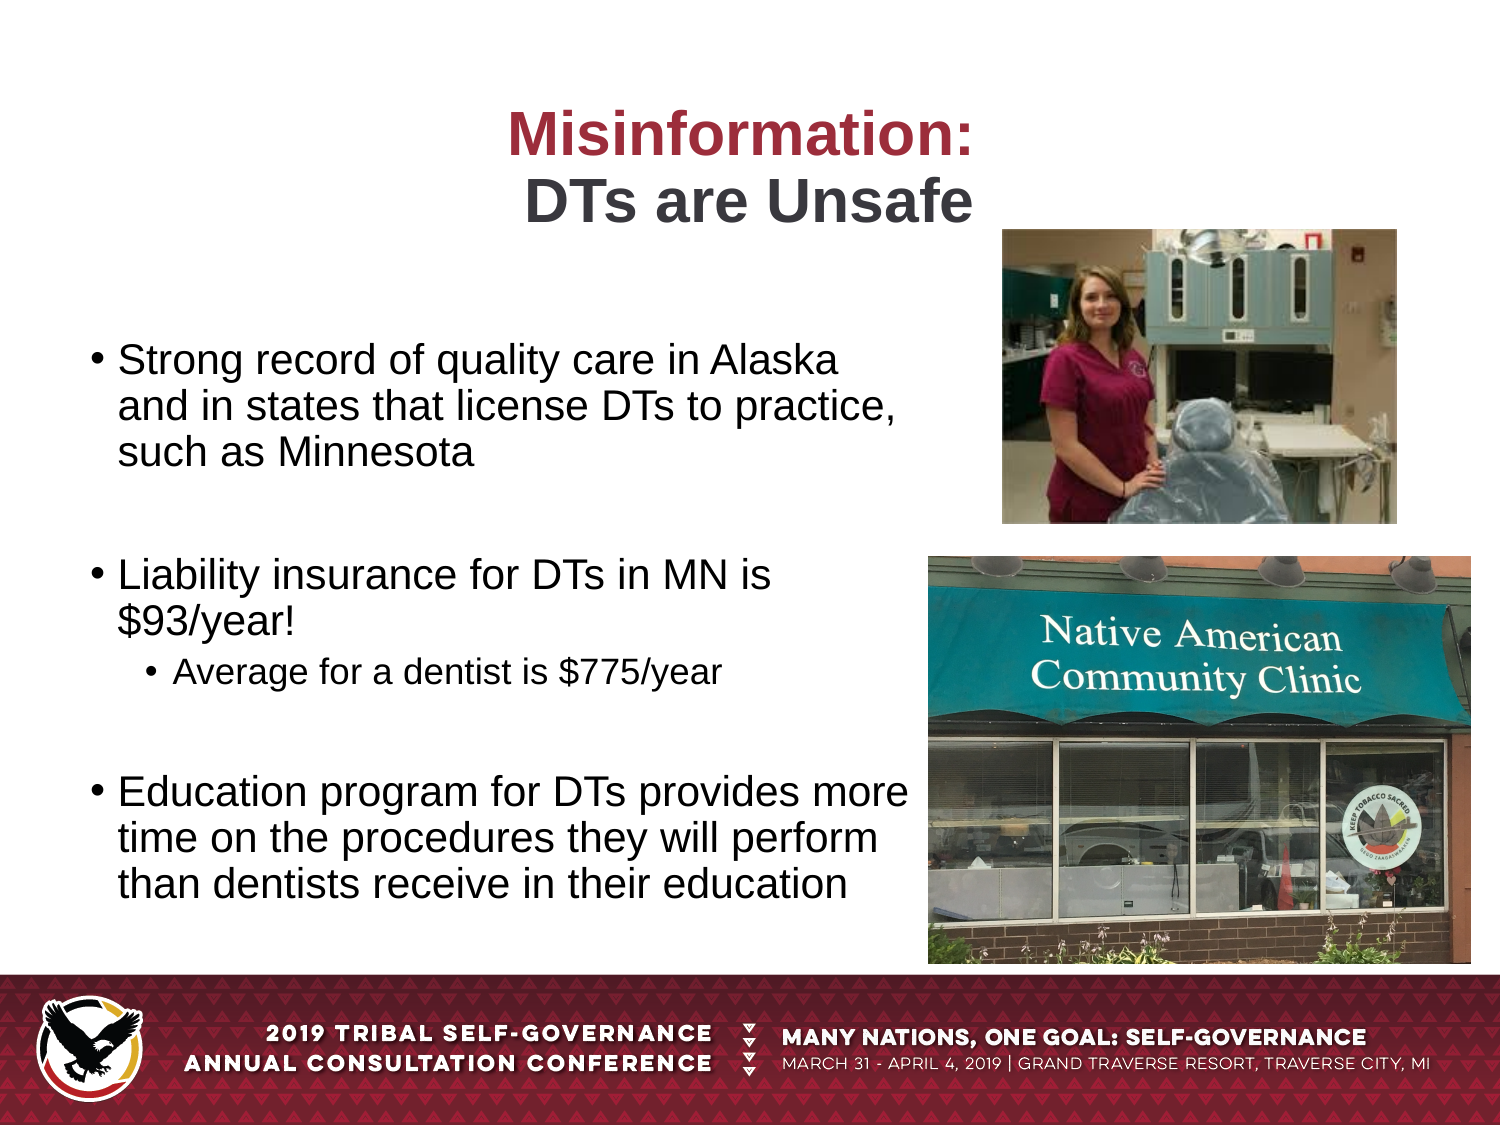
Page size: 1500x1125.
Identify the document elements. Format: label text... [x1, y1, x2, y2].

title Misinformation: DTs are Unsafe [103, 59, 1397, 278]
picture [928, 556, 1471, 964]
picture [1002, 229, 1397, 524]
picture [0, 974, 1500, 1125]
list Strong record of quality care in Alaska and in states that license DTs to practice, such as Minnesota Liability insurance for DTs in MN is $93/year! Average for a dentist is $775/year Education program for DTs provides more time on the procedures they will perform than dentists receive in their education [75, 329, 929, 964]
